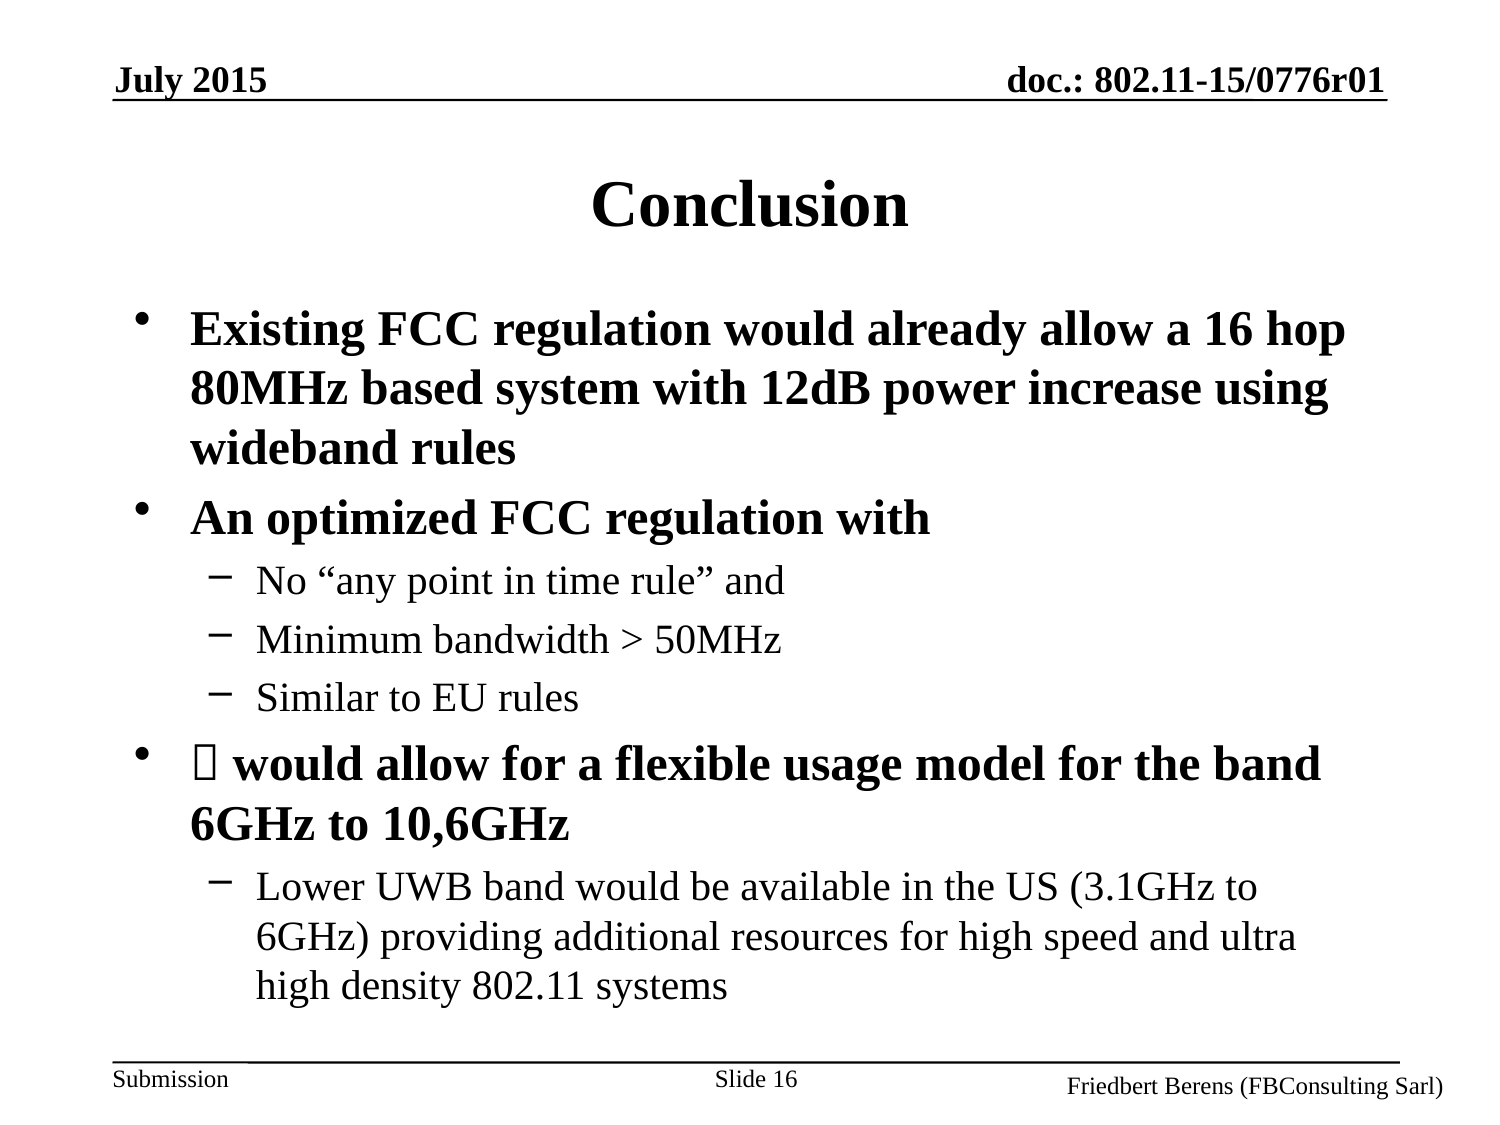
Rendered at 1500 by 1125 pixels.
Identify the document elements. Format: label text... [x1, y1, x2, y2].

list Existing FCC regulation would already allow a 16 hop 80MHz based system with 12dB power increase using wideband rules An optimized FCC regulation with No “any point in time rule” and Minimum bandwidth > 50MHz Similar to EU rules  would allow for a flexible usage model for the band 6GHz to 10,6GHz Lower UWB band would be available in the US (3.1GHz to 6GHz) providing additional resources for high speed and ultra high density 802.11 systems [118, 287, 1394, 1050]
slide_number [114, 54, 270, 101]
slide_number Slide 16 [712, 1061, 800, 1093]
title Conclusion [112, 112, 1388, 288]
